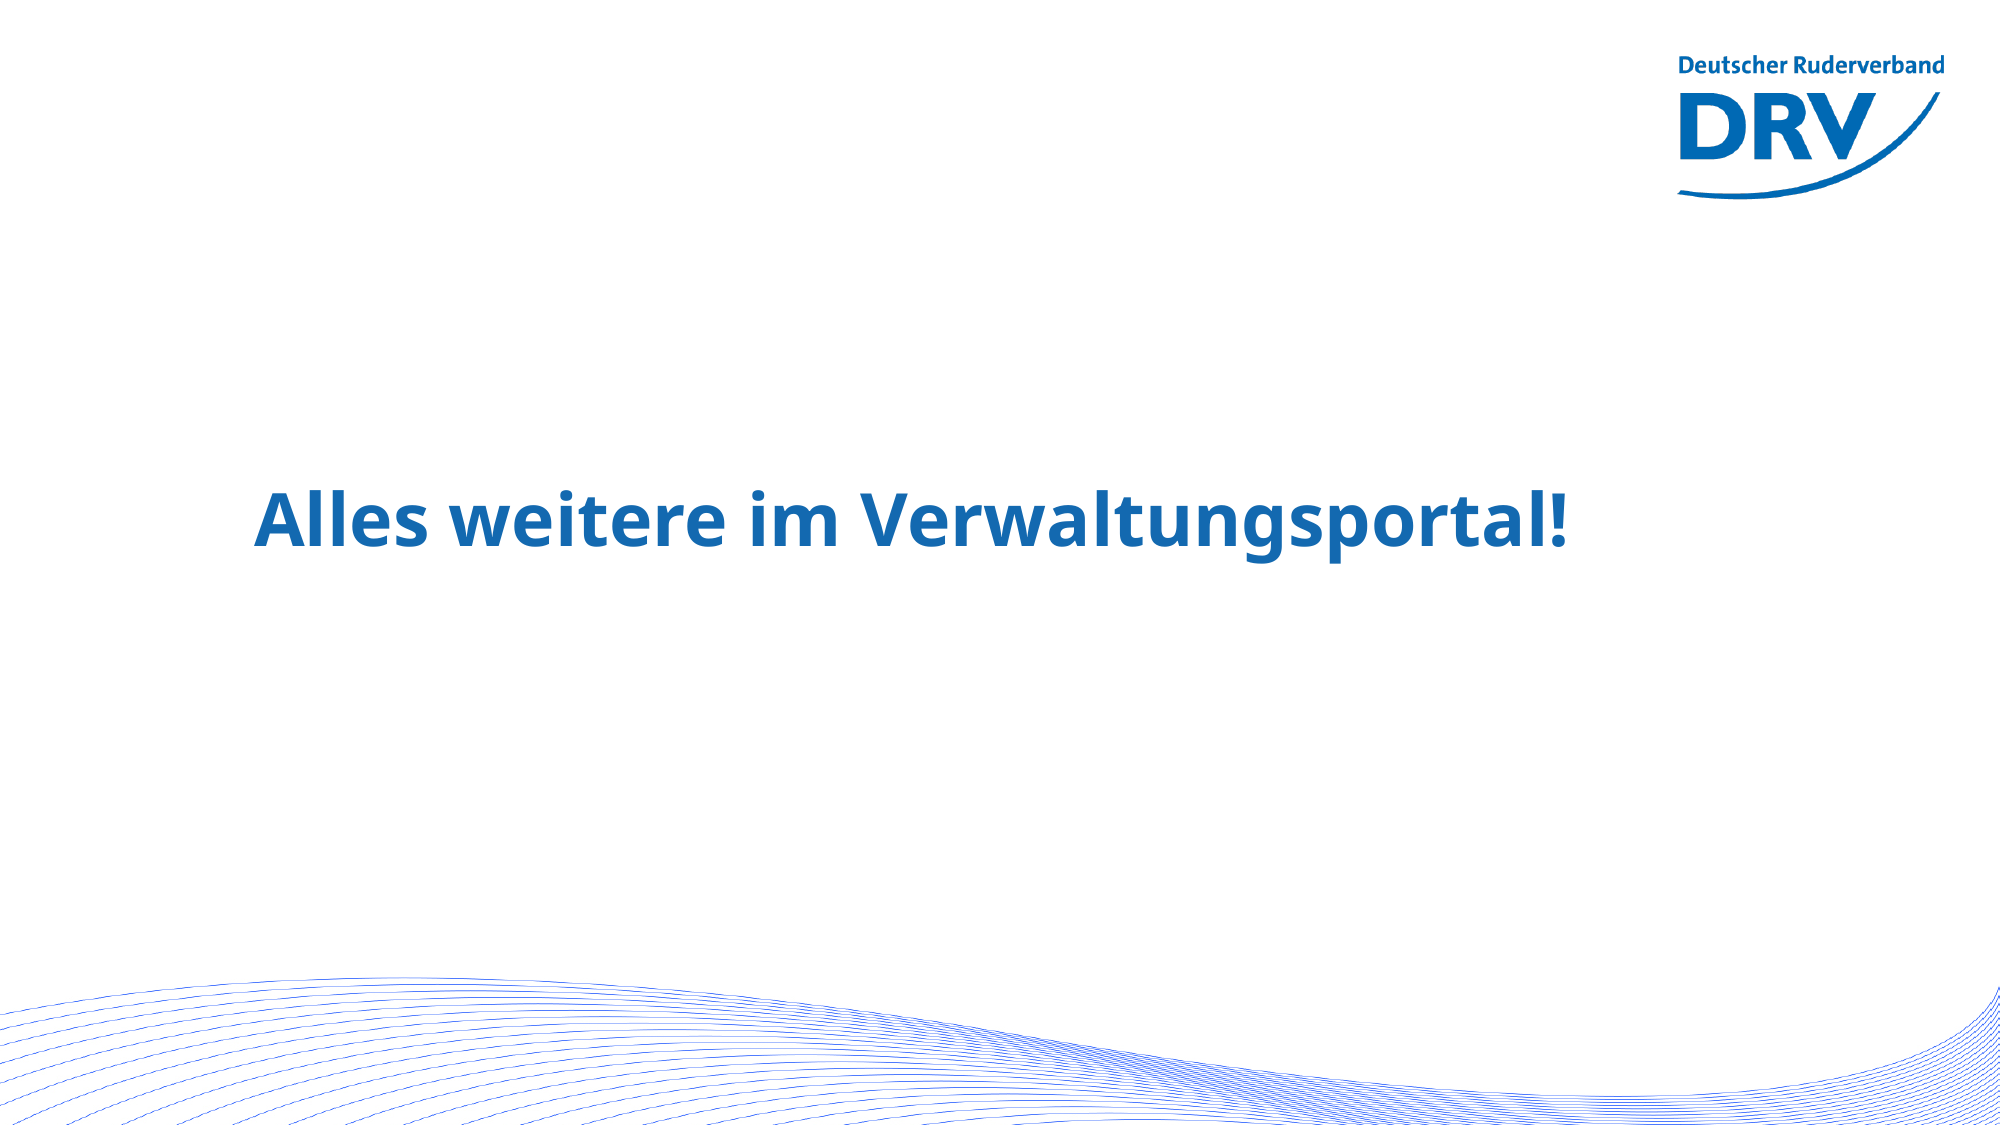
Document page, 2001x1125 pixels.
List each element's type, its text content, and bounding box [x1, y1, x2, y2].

picture [0, 935, 2000, 1125]
title Alles weitere im Verwaltungsportal! [239, 435, 1699, 604]
picture [1677, 54, 1944, 201]
